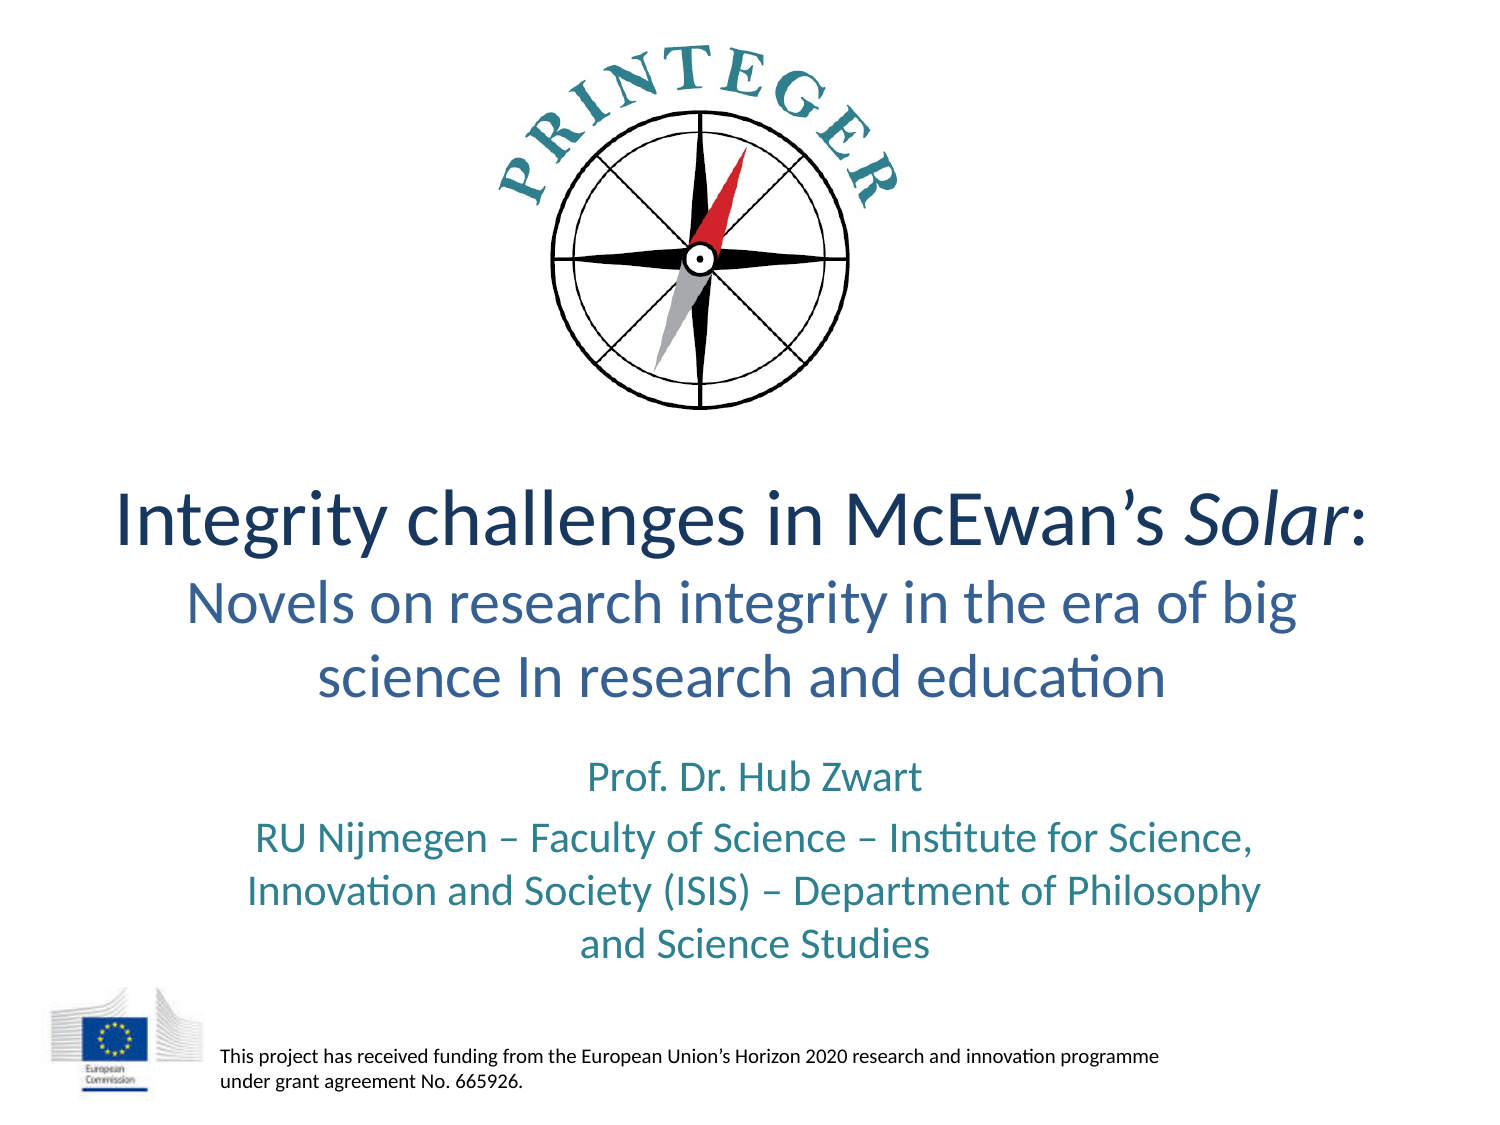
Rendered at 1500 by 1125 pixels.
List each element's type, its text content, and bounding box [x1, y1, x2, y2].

picture [489, 30, 904, 418]
title Integrity challenges in McEwan’s Solar: Novels on research integrity in the era of big science In research and education [87, 456, 1399, 720]
picture [40, 975, 211, 1102]
subtitle Prof. Dr. Hub Zwart RU Nijmegen – Faculty of Science – Institute for Science, Innovation and Society (ISIS) – Department of Philosophy and Science Studies [230, 739, 1281, 976]
text_box This project has received funding from the European Union’s Horizon 2020 research and innovation programme under grant agreement No. 665926. [216, 1035, 1175, 1100]
